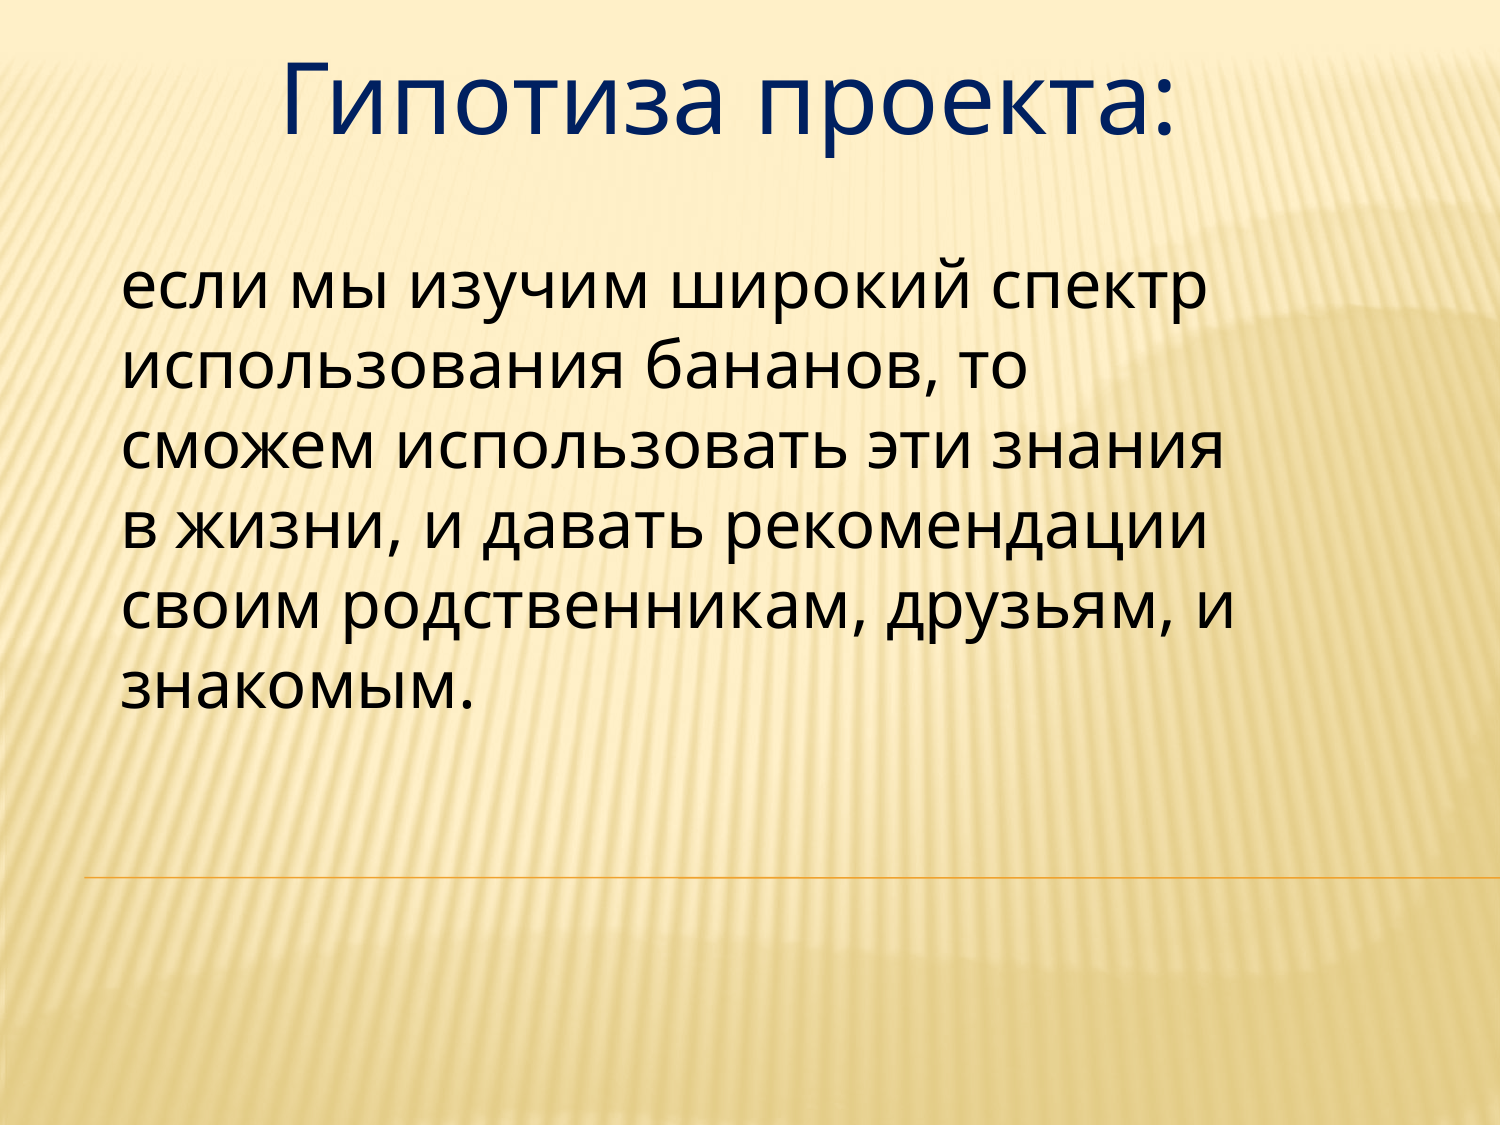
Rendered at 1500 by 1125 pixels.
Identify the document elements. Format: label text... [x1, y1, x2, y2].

subtitle Гипотиза проекта: [35, 11, 1423, 162]
text_box если мы изучим широкий спектр использования бананов, то сможем использовать эти знания в жизни, и давать рекомендации своим родственникам, друзьям, и знакомым. [105, 234, 1287, 729]
